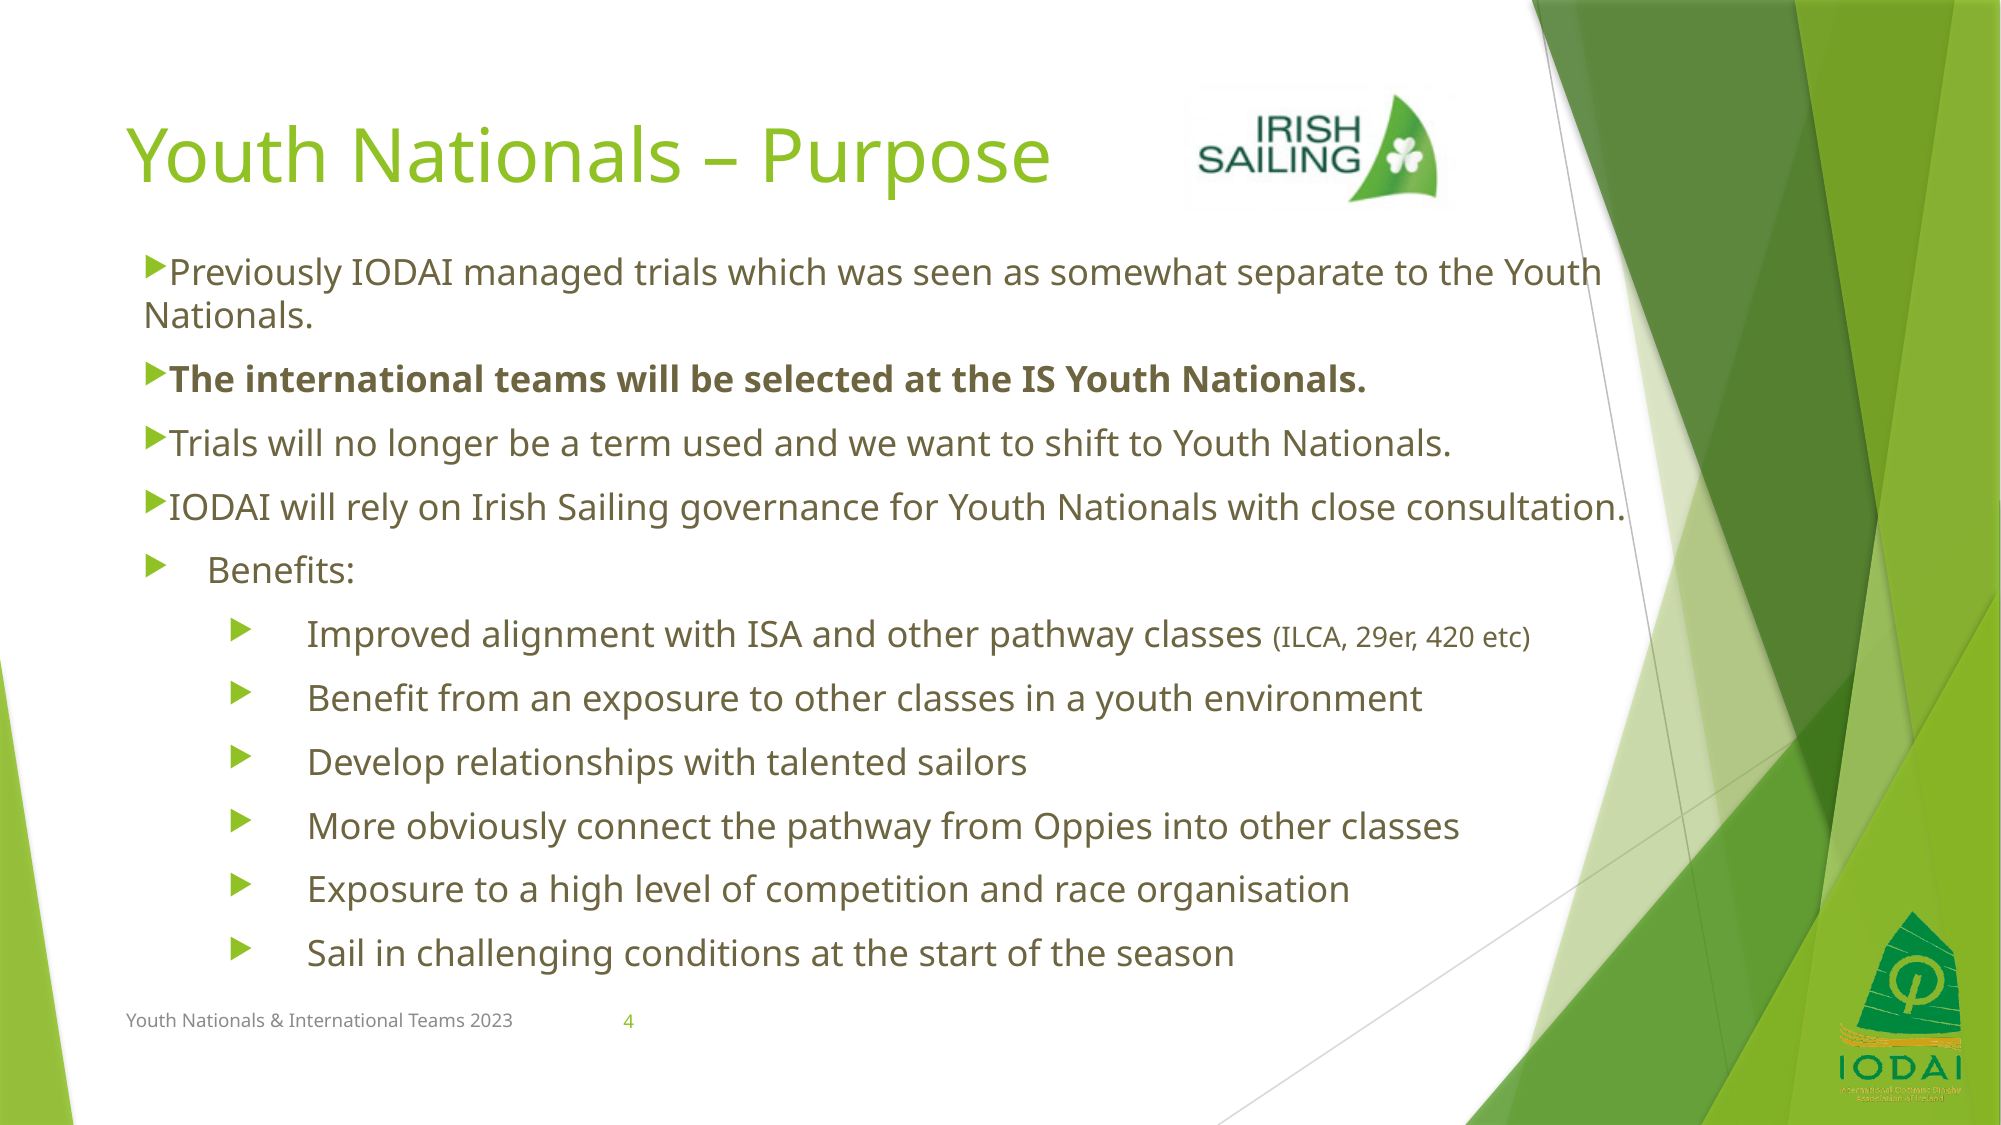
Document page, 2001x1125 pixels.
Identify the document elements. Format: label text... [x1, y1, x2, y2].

picture [1184, 82, 1458, 211]
text_box Previously IODAI managed trials which was seen as somewhat separate to the Youth Nationals. The international teams will be selected at the IS Youth Nationals. Trials will no longer be a term used and we want to shift to Youth Nationals. IODAI will rely on Irish Sailing governance for Youth Nationals with close consultation. Benefits: Improved alignment with ISA and other pathway classes (ILCA, 29er, 420 etc) Benefit from an exposure to other classes in a youth environment Develop relationships with talented sailors More obviously connect the pathway from Oppies into other classes Exposure to a high level of competition and race organisation Sail in challenging conditions at the start of the season [128, 241, 1647, 990]
picture [1831, 911, 1969, 1105]
slide_number 4 [536, 992, 649, 1053]
footer Youth Nationals & International Teams 2023 [111, 991, 1145, 1051]
title Youth Nationals – Purpose [111, 99, 1522, 317]
